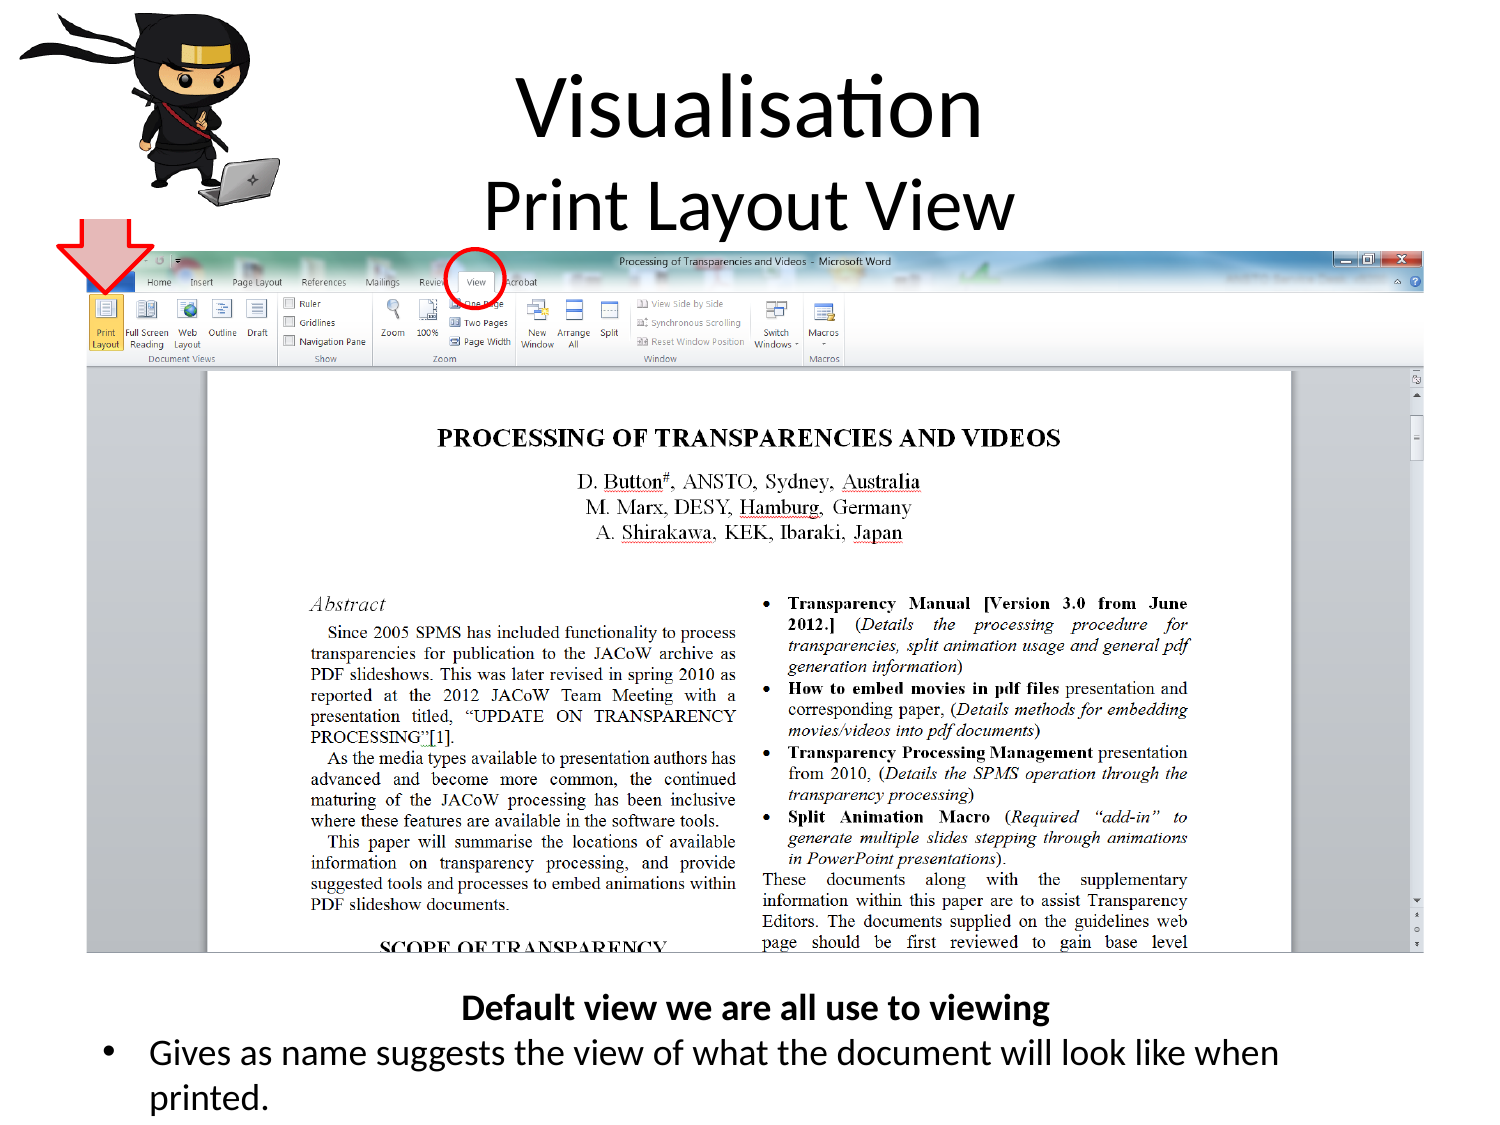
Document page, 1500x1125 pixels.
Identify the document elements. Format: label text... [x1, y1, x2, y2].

title Visualisation Print Layout View [303, 19, 1425, 200]
text_box Default view we are all use to viewing Gives as name suggests the view of what the document will look like when printed. [87, 975, 1425, 1125]
picture [0, 0, 299, 219]
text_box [57, 198, 1424, 953]
